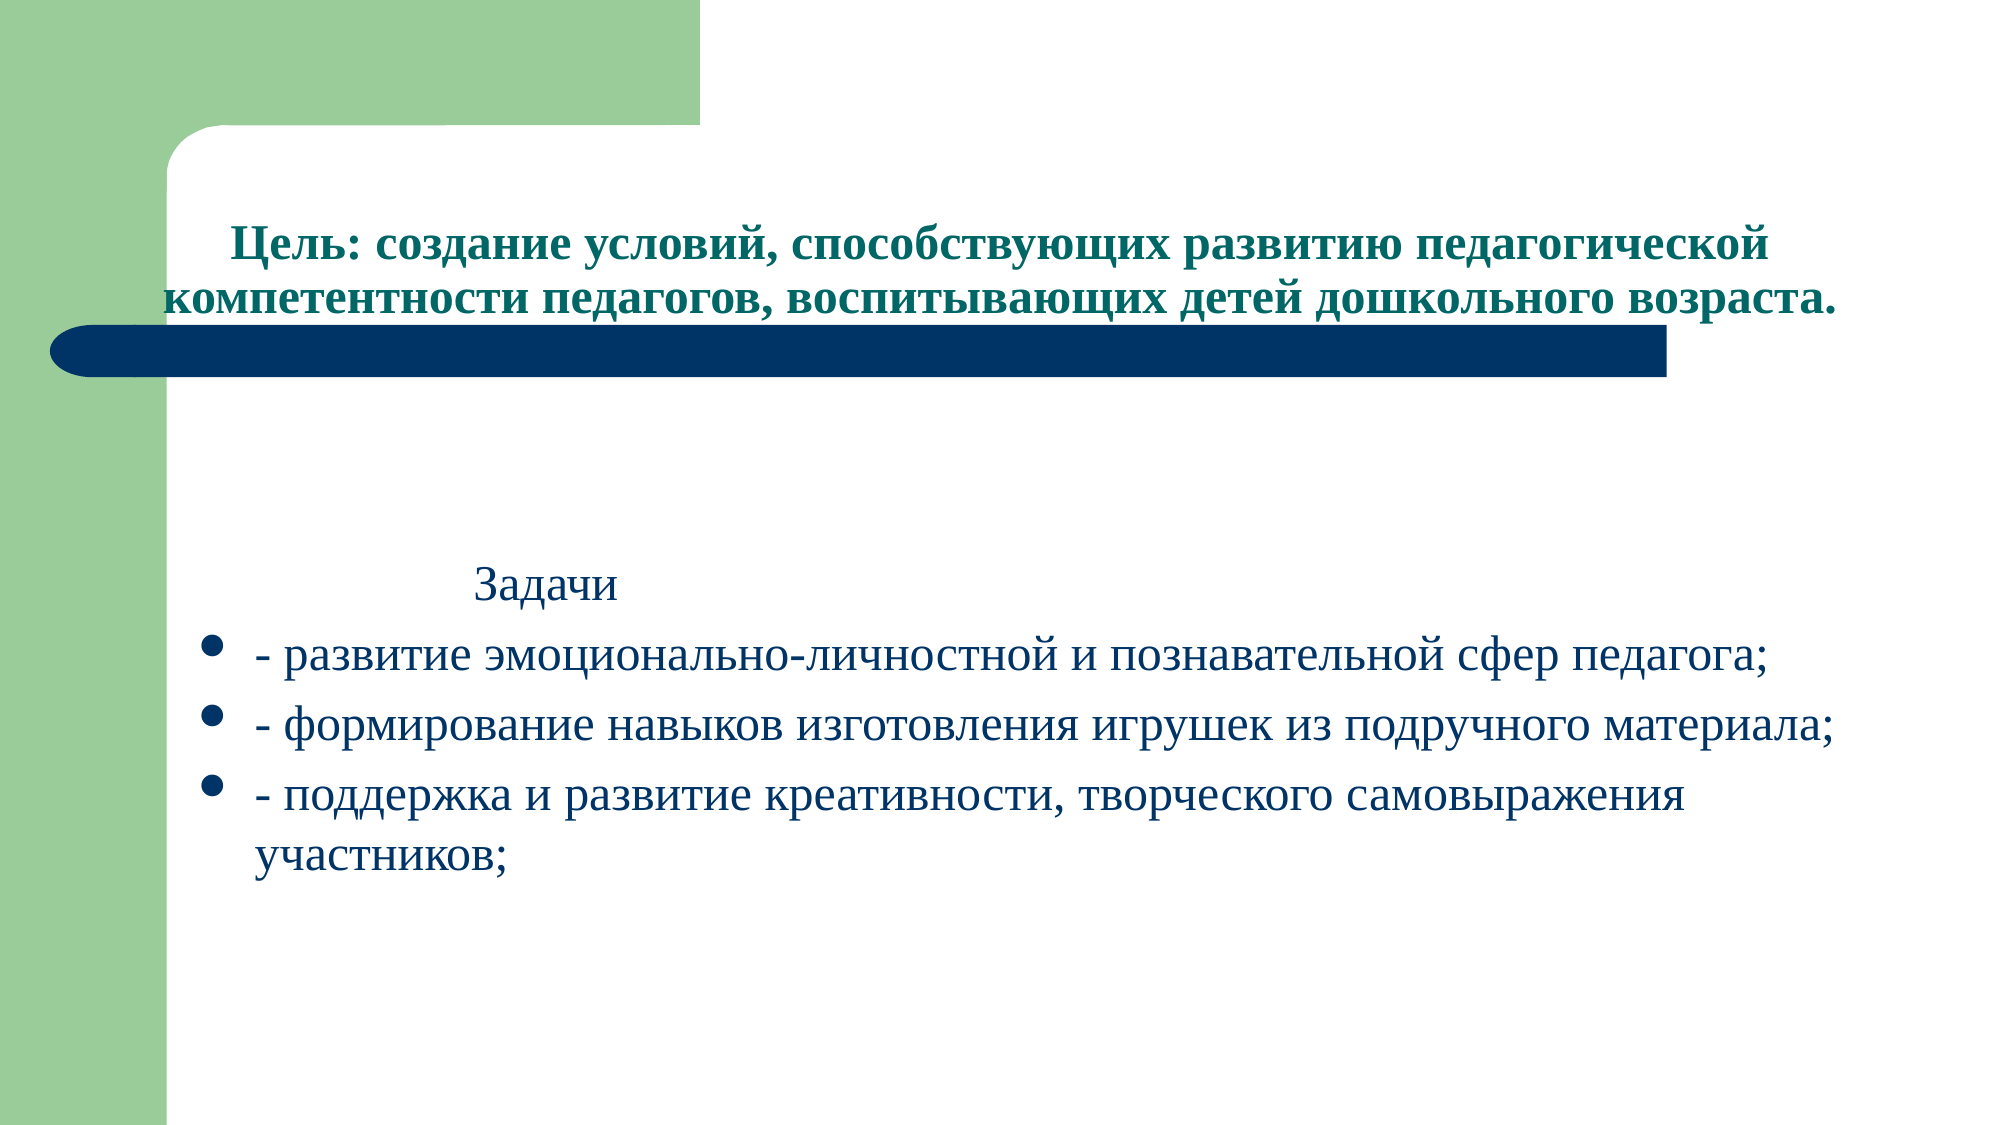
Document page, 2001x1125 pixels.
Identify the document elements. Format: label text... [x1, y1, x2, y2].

title Цель: создание условий, способствующих развитию педагогической компетентности педагогов, воспитывающих детей дошкольного возраста. [137, 59, 1863, 482]
list Задачи - развитие эмоционально-личностной и познавательной сфер педагога; - формирование навыков изготовления игрушек из подручного материала; - поддержка и развитие креативности, творческого самовыражения участников; [183, 542, 1867, 999]
